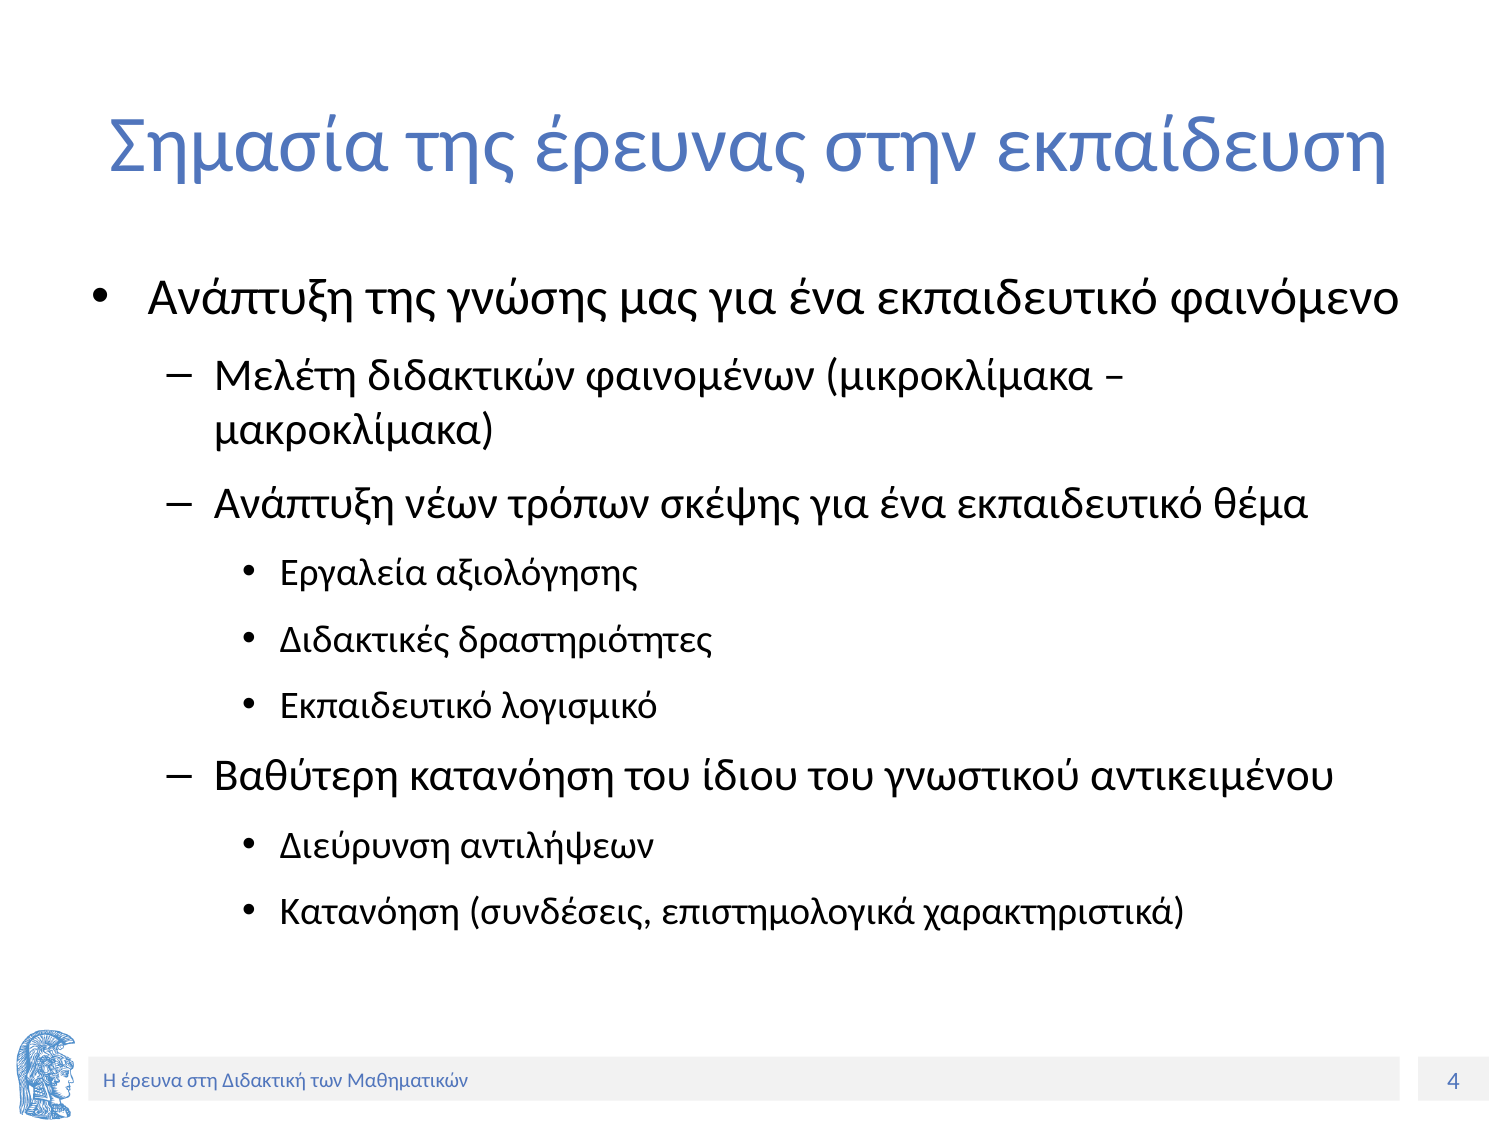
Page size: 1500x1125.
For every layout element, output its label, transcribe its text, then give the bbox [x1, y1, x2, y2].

picture [9, 1026, 81, 1120]
title Σημασία της έρευνας στην εκπαίδευση [75, 45, 1425, 233]
list Ανάπτυξη της γνώσης μας για ένα εκπαιδευτικό φαινόμενο Μελέτη διδακτικών φαινομένων (μικροκλίμακα – μακροκλίμακα) Ανάπτυξη νέων τρόπων σκέψης για ένα εκπαιδευτικό θέμα Εργαλεία αξιολόγησης Διδακτικές δραστηριότητες Εκπαιδευτικό λογισμικό Βαθύτερη κατανόηση του ίδιου του γνωστικού αντικειμένου Διεύρυνση αντιλήψεων Κατανόηση (συνδέσεις, επιστημολογικά χαρακτηριστικά) [76, 255, 1427, 998]
